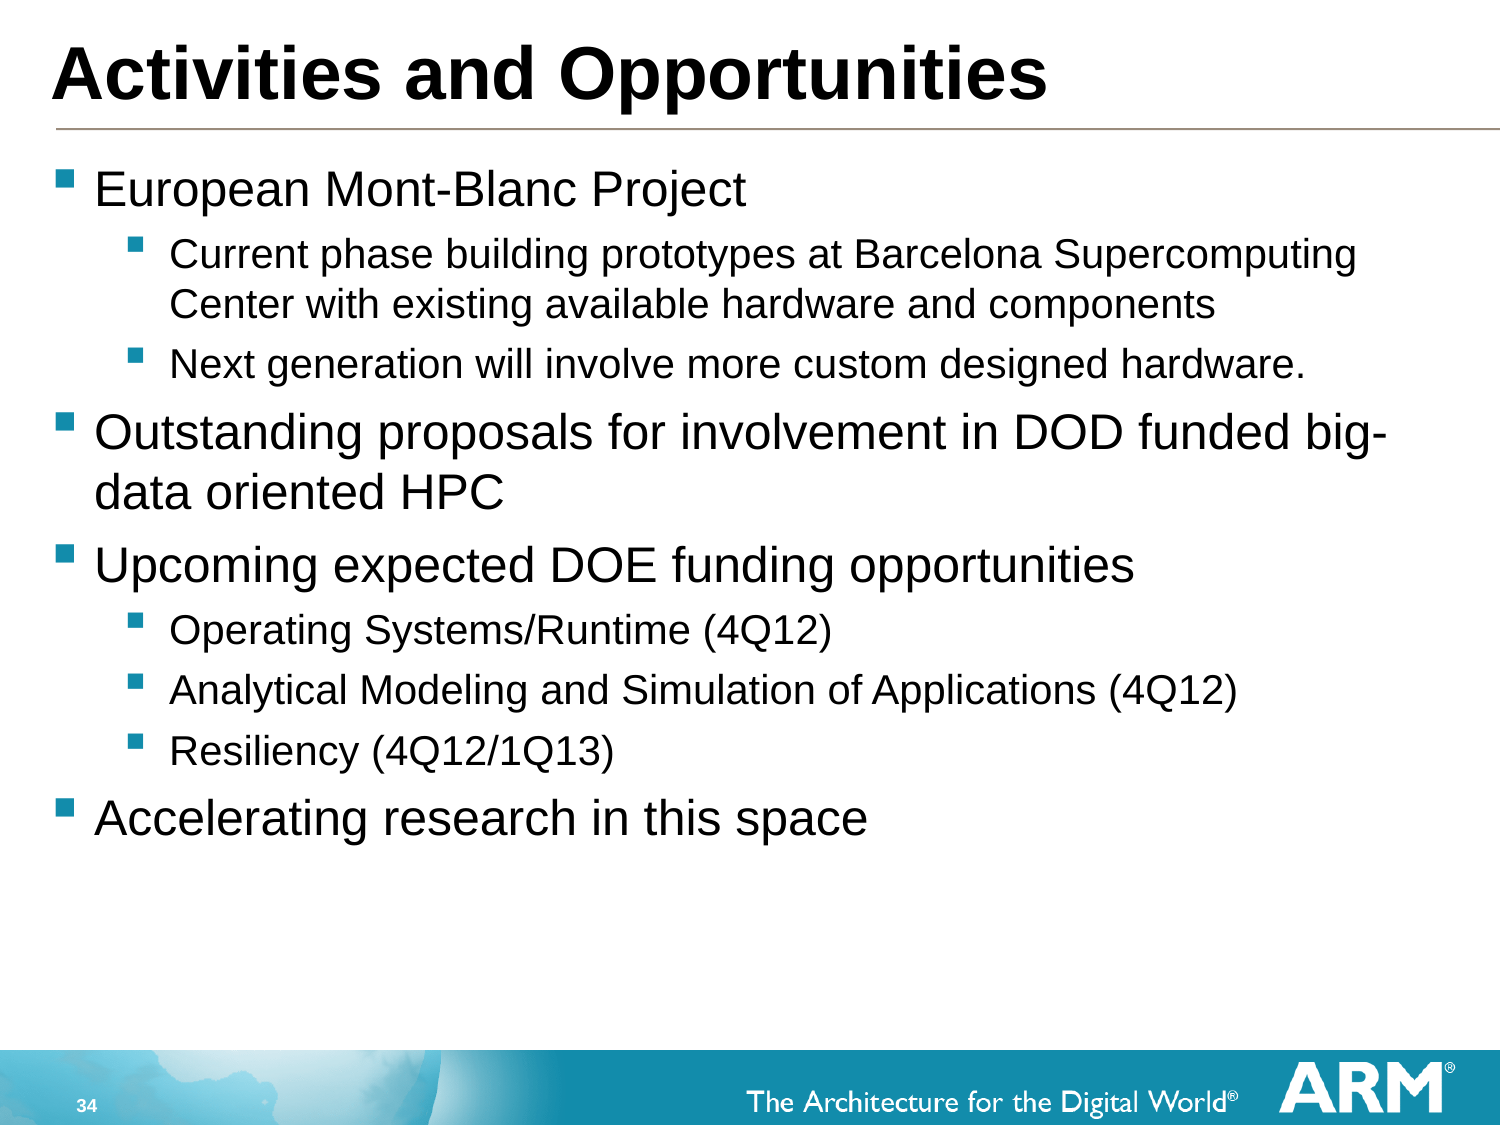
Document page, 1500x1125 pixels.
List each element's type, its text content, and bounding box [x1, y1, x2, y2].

title Activities and Opportunities [35, 1, 1476, 139]
list European Mont-Blanc Project Current phase building prototypes at Barcelona Supercomputing Center with existing available hardware and components Next generation will involve more custom designed hardware. Outstanding proposals for involvement in DOD funded big-data oriented HPC Upcoming expected DOE funding opportunities Operating Systems/Runtime (4Q12) Analytical Modeling and Simulation of Applications (4Q12) Resiliency (4Q12/1Q13) Accelerating research in this space [35, 148, 1476, 1047]
picture [0, 780, 1500, 1125]
